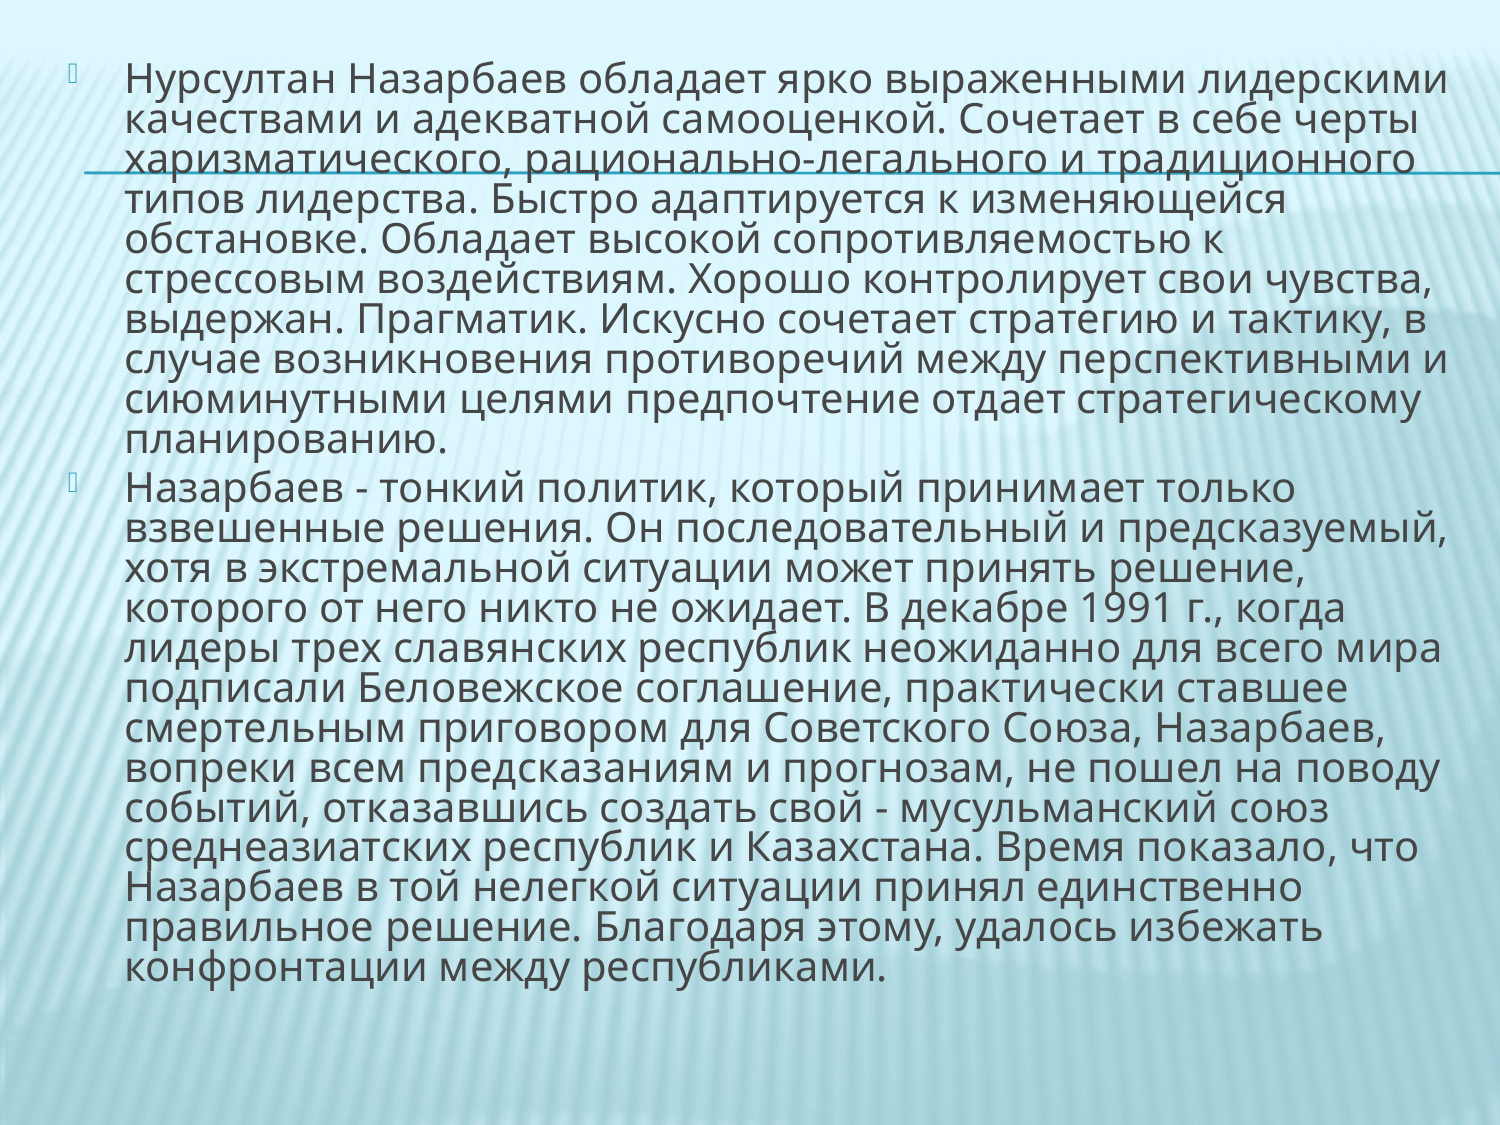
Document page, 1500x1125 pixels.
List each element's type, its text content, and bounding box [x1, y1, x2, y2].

list Нурсултан Назарбаев обладает ярко выраженными лидерскими качествами и адекватной самооценкой. Сочетает в себе черты харизматического, рационально-легального и традиционного типов лидерства. Быстро адаптируется к изменяющейся обстановке. Обладает высокой сопротивляемостью к стрессовым воздействиям. Хорошо контролирует свои чувства, выдержан. Прагматик. Искусно сочетает стратегию и тактику, в случае возникновения противоречий между перспективными и сиюминутными целями предпочтение отдает стратегическому планированию. Назарбаев - тонкий политик, который принимает только взвешенные решения. Он последовательный и предсказуемый, хотя в экстремальной ситуации может принять решение, которого от него никто не ожидает. В декабре 1991 г., когда лидеры трех славянских республик неожиданно для всего мира подписали Беловежское соглашение, практически ставшее смертельным приговором для Советского Союза, Назарбаев, вопреки всем предсказаниям и прогнозам, не пошел на поводу событий, отказавшись создать свой - мусульманский союз среднеазиатских республик и Казахстана. Время показало, что Назарбаев в той нелегкой ситуации принял единственно правильное решение. Благодаря этому, удалось избежать конфронтации между республиками. [53, 54, 1471, 1094]
